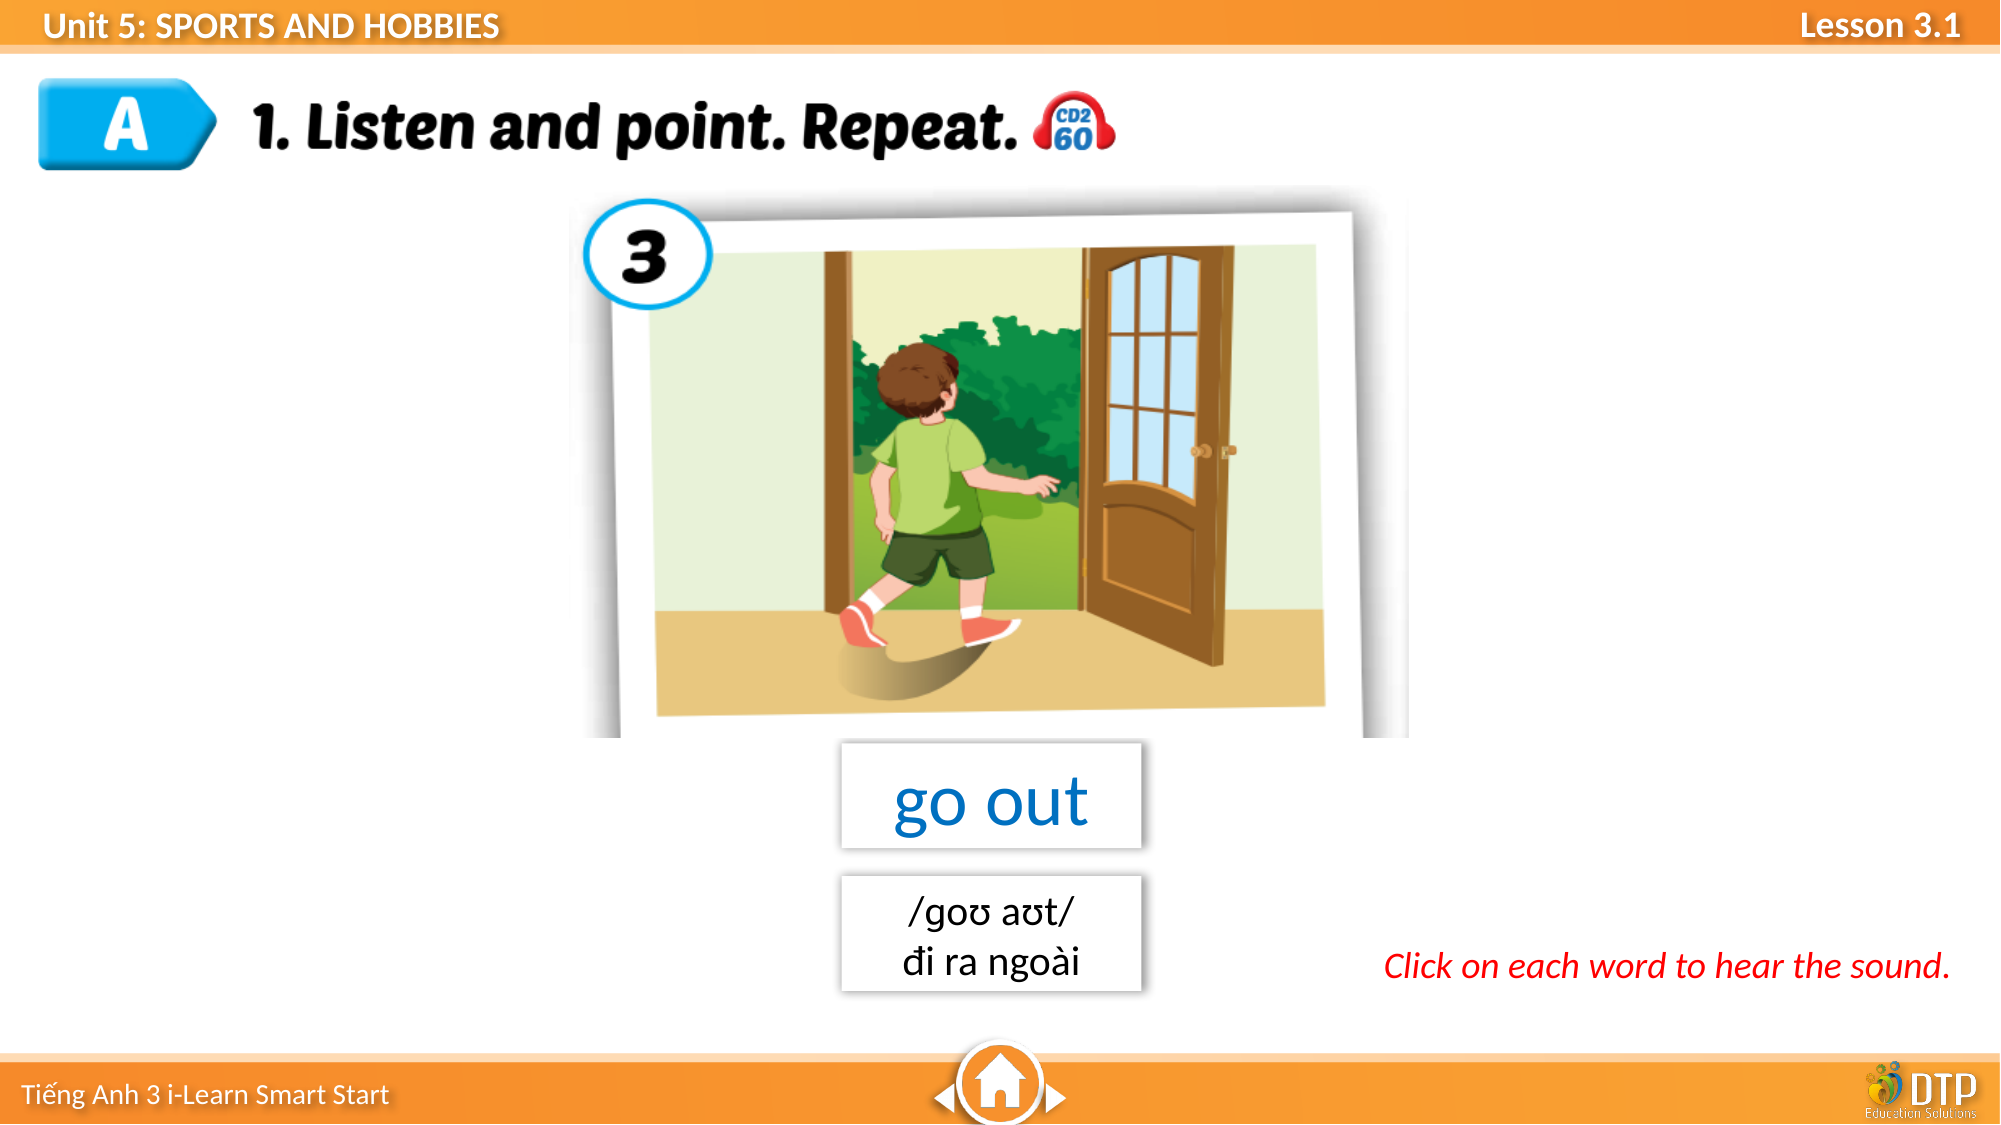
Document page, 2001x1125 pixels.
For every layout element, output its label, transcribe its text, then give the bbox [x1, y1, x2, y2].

text_box Click on each word to hear the sound. [1368, 934, 1967, 994]
text_box go out [841, 747, 1142, 849]
picture [0, 0, 2000, 1125]
text_box /ɡoʊ aʊt/ đi ra ngoài [841, 876, 1142, 991]
